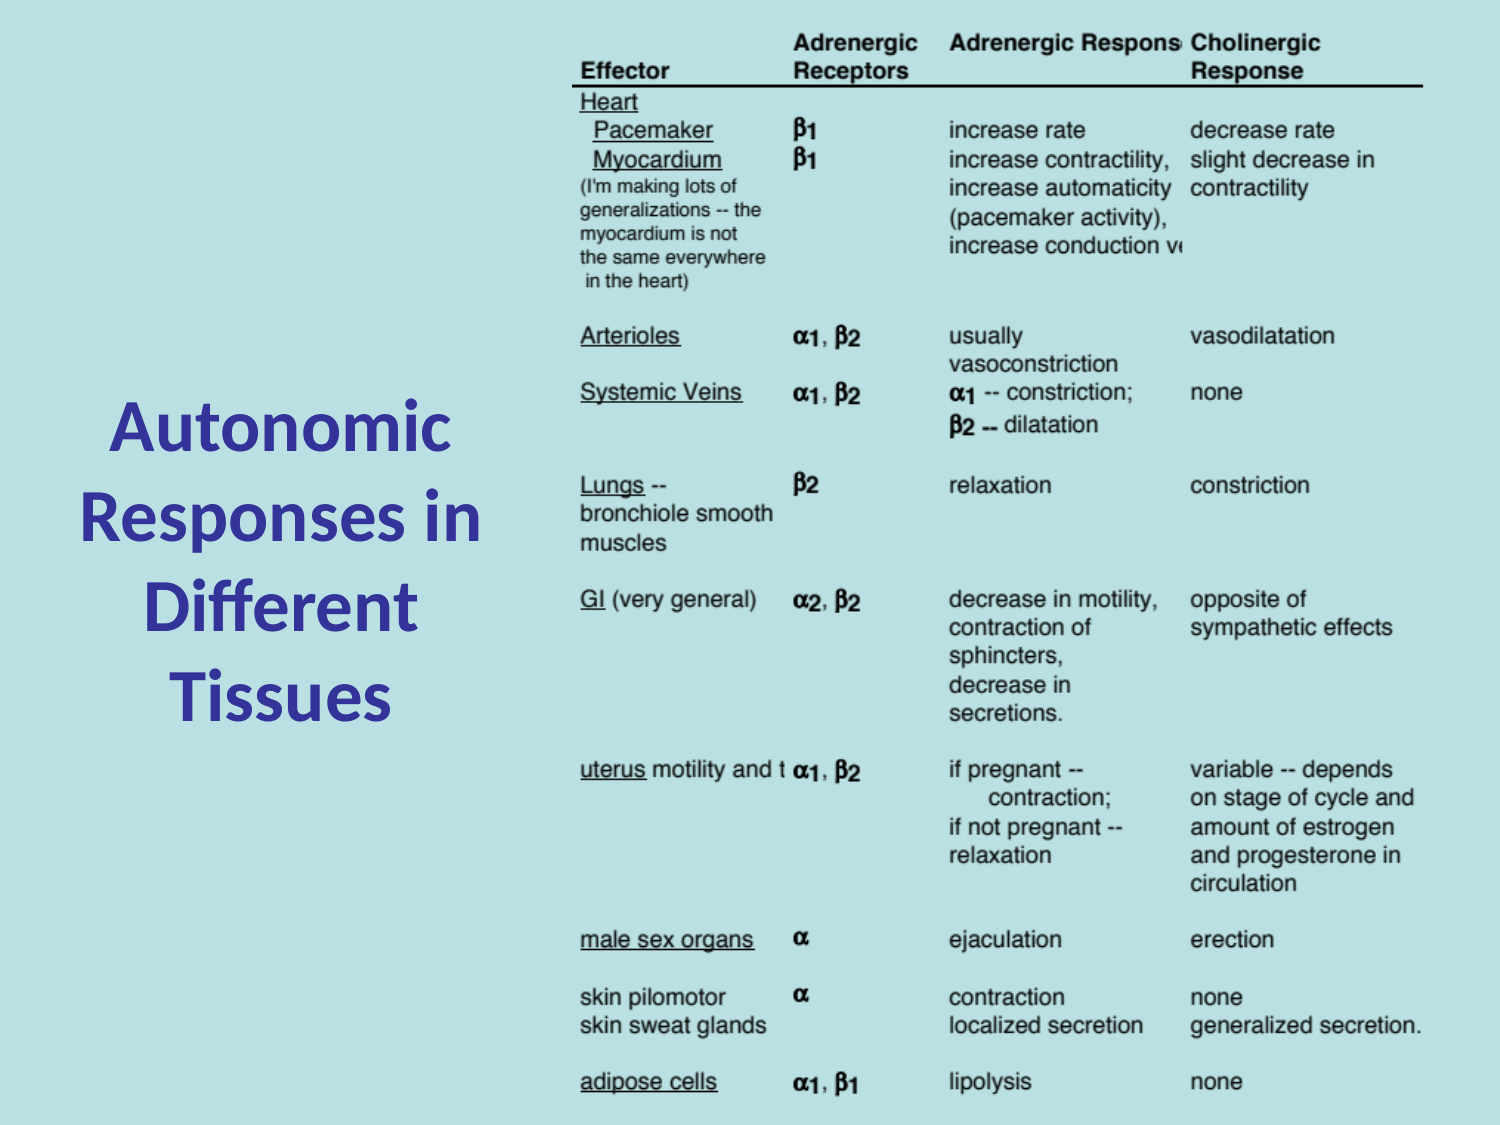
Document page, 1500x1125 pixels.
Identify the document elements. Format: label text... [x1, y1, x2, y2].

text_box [571, 0, 1438, 1125]
title Autonomic Responses in Different Tissues [37, 275, 525, 838]
